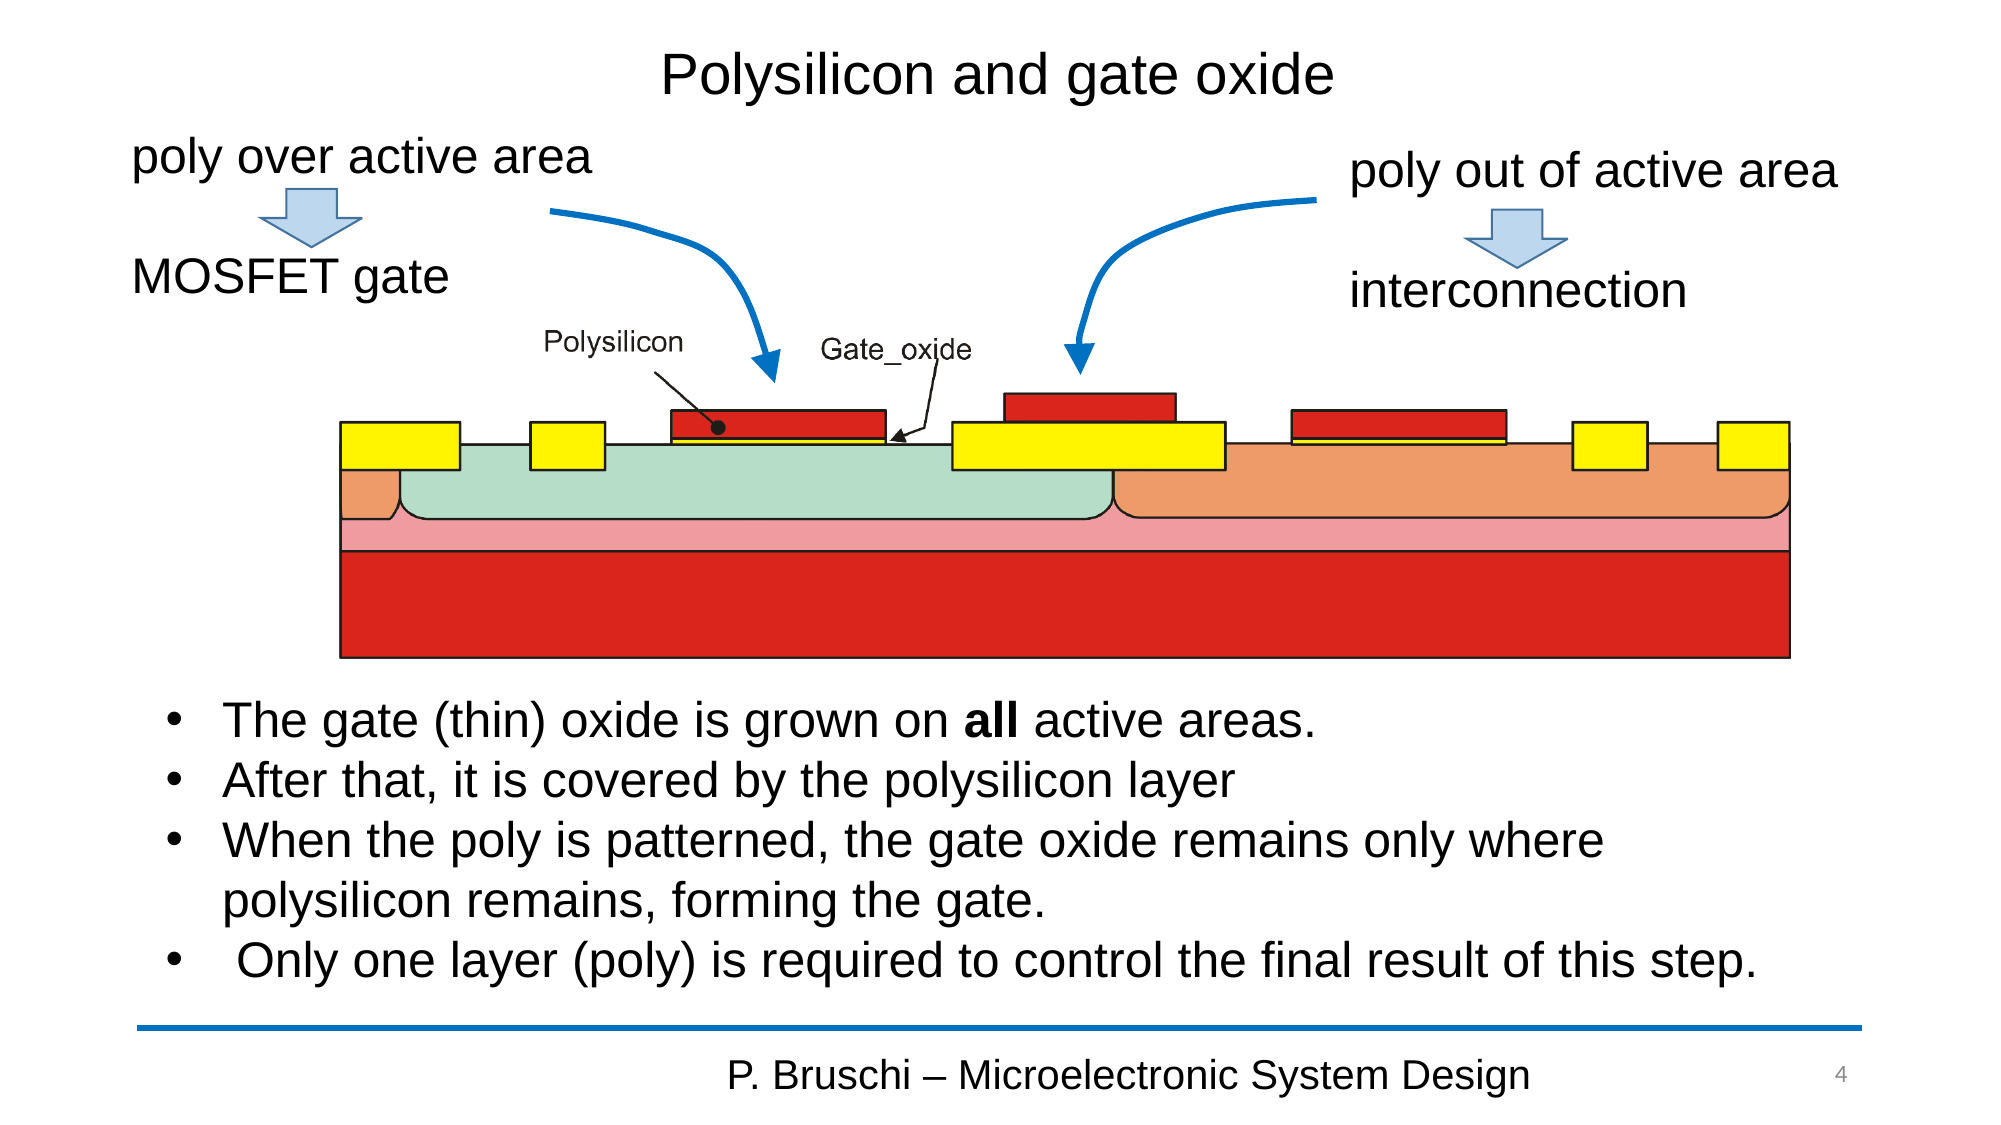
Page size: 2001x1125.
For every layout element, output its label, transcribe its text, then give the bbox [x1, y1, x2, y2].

title Polysilicon and gate oxide [136, 21, 1862, 131]
text_box poly over active area MOSFET gate [116, 116, 608, 311]
picture [339, 330, 1791, 659]
text_box [257, 187, 363, 249]
text_box [1080, 198, 1317, 330]
text_box [1462, 208, 1569, 270]
slide_number 4 [1718, 1042, 1863, 1103]
footer P. Bruschi – Microelectronic System Design [662, 1042, 1596, 1103]
text_box [549, 210, 760, 330]
text_box The gate (thin) oxide is grown on all active areas. After that, it is covered by the polysilicon layer When the poly is patterned, the gate oxide remains only where polysilicon remains, forming the gate. Only one layer (poly) is required to control the final result of this step. [150, 680, 1793, 996]
text_box poly out of active area interconnection [1334, 130, 1924, 325]
